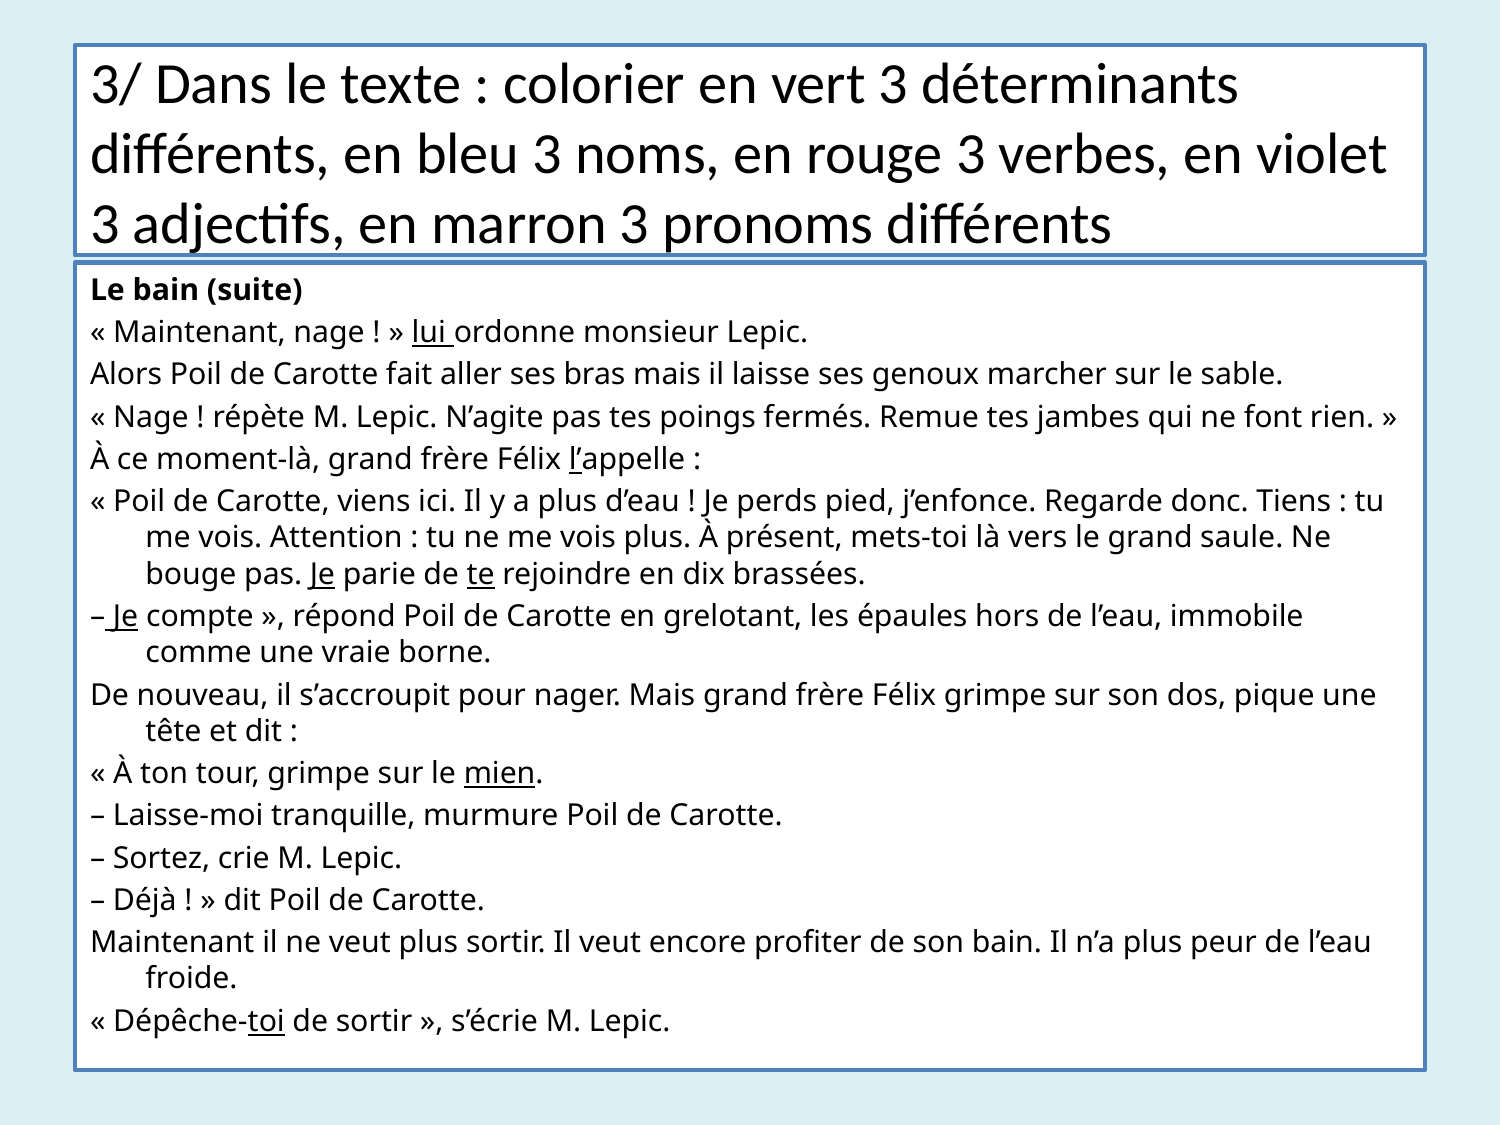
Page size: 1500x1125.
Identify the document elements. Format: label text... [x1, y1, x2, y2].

list Le bain (suite) « Maintenant, nage ! » lui ordonne monsieur Lepic. Alors Poil de Carotte fait aller ses bras mais il laisse ses genoux marcher sur le sable. « Nage ! répète M. Lepic. N’agite pas tes poings fermés. Remue tes jambes qui ne font rien. » À ce moment-là, grand frère Félix l’appelle : « Poil de Carotte, viens ici. Il y a plus d’eau ! Je perds pied, j’enfonce. Regarde donc. Tiens : tu me vois. Attention : tu ne me vois plus. À présent, mets-toi là vers le grand saule. Ne bouge pas. Je parie de te rejoindre en dix brassées. – Je compte », répond Poil de Carotte en grelotant, les épaules hors de l’eau, immobile comme une vraie borne. De nouveau, il s’accroupit pour nager. Mais grand frère Félix grimpe sur son dos, pique une tête et dit : « À ton tour, grimpe sur le mien. – Laisse-moi tranquille, murmure Poil de Carotte. – Sortez, crie M. Lepic. – Déjà ! » dit Poil de Carotte. Maintenant il ne veut plus sortir. Il veut encore profiter de son bain. Il n’a plus peur de l’eau froide. « Dépêche-toi de sortir », s’écrie M. Lepic. [73, 260, 1427, 1072]
title 3/ Dans le texte : colorier en vert 3 déterminants différents, en bleu 3 noms, en rouge 3 verbes, en violet 3 adjectifs, en marron 3 pronoms différents [73, 43, 1427, 257]
